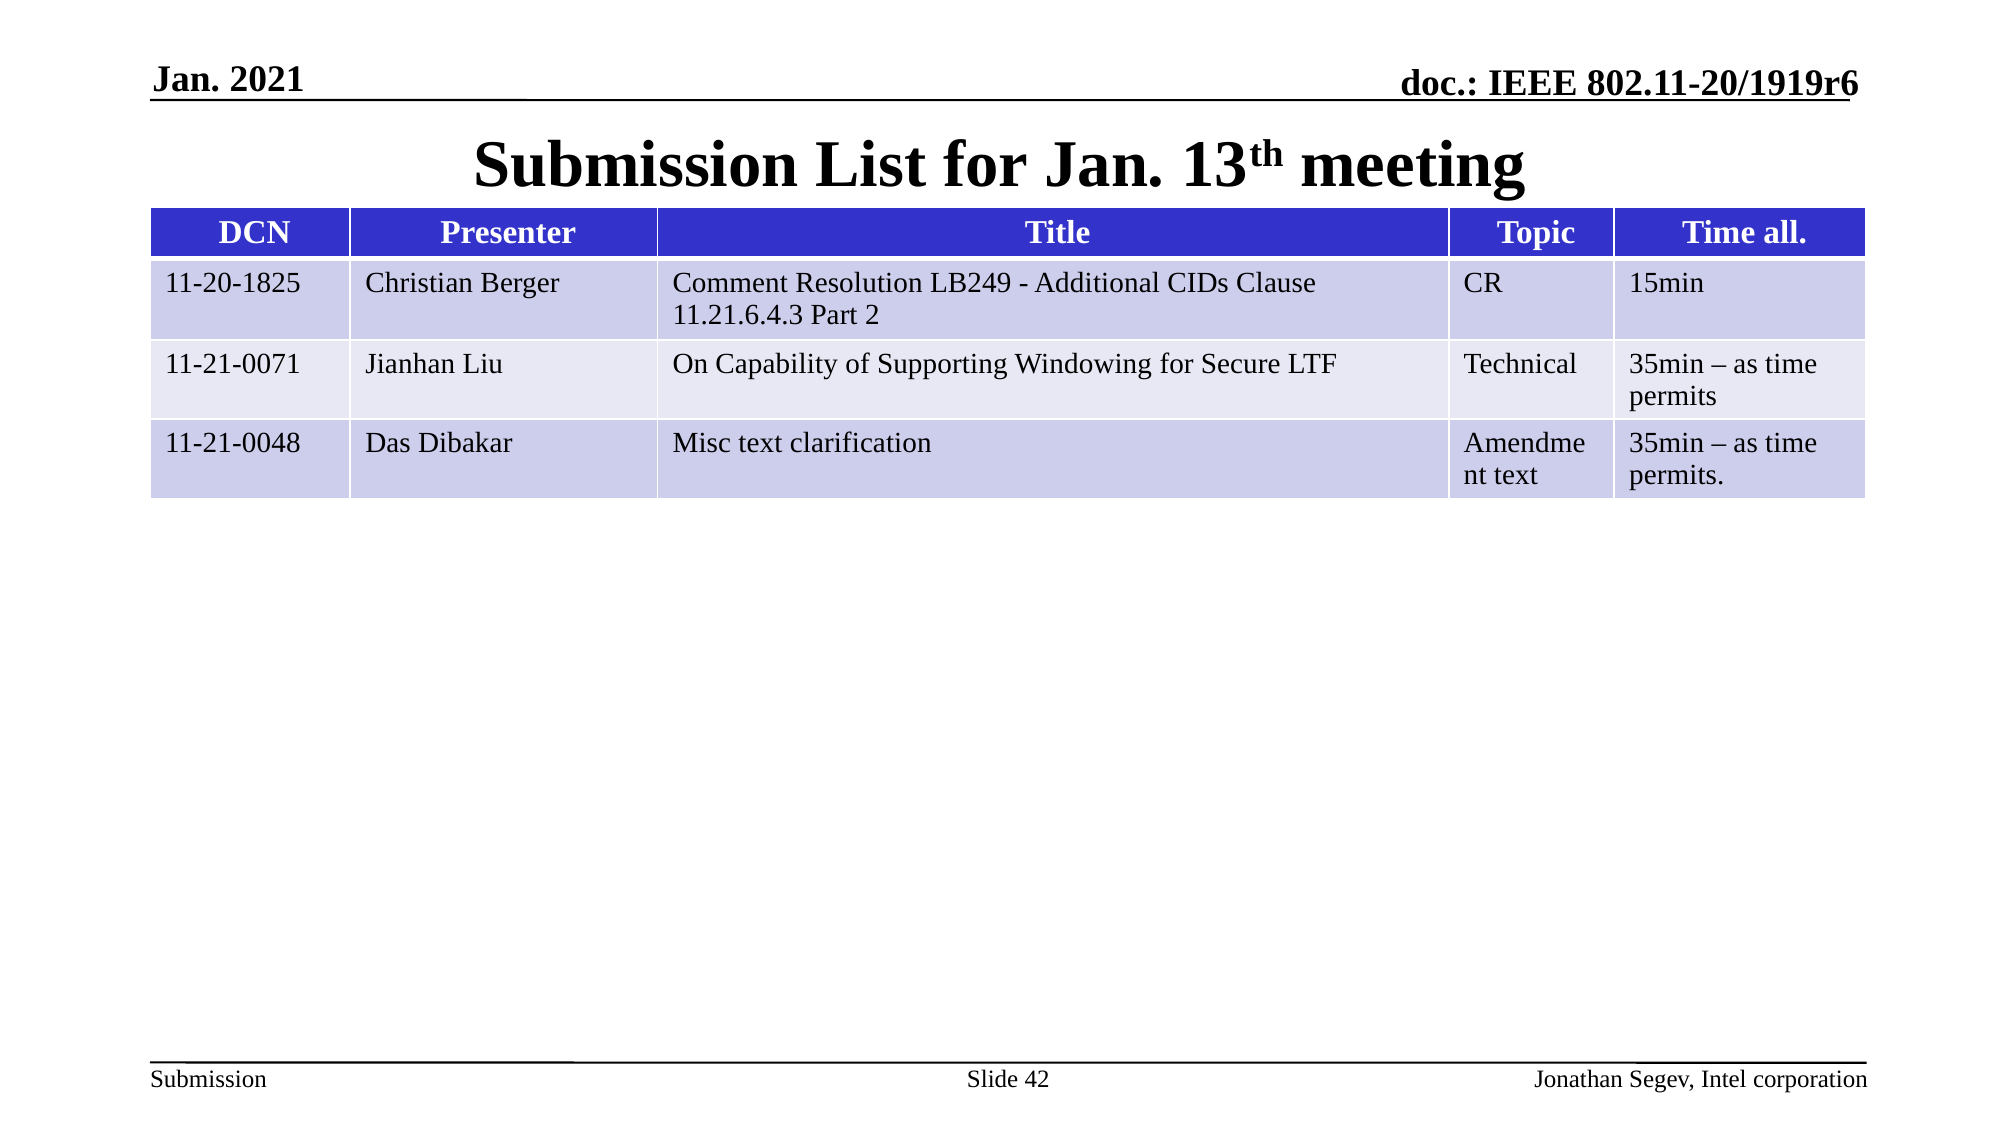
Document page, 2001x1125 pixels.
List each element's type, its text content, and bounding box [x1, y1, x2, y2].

title Submission List for Jan. 13th meeting [149, 112, 1850, 206]
table_cell 35min – as time permits [1615, 341, 1865, 418]
table_cell Technical [1450, 341, 1613, 418]
table_header Presenter [351, 208, 657, 256]
table_header DCN [151, 208, 349, 256]
footer Jonathan Segev, Intel corporation [1171, 1061, 1869, 1093]
table_header Title [658, 208, 1448, 256]
table_cell Misc text clarification [658, 420, 1448, 498]
table_cell Jianhan Liu [351, 341, 657, 418]
table_cell 35min – as time permits. [1615, 420, 1865, 498]
table_cell Amendment text [1450, 420, 1613, 498]
table_cell On Capability of Supporting Windowing for Secure LTF [658, 341, 1448, 418]
table_cell Christian Berger [351, 261, 657, 339]
slide_number Slide 42 [950, 1061, 1067, 1123]
table_cell 11-21-0048 [151, 420, 349, 498]
table_cell 15min [1615, 261, 1865, 339]
table_header Topic [1450, 208, 1613, 256]
table_cell CR [1450, 261, 1613, 339]
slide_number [152, 54, 563, 100]
table_cell 11-21-0071 [151, 341, 349, 418]
table_cell Comment Resolution LB249 - Additional CIDs Clause 11.21.6.4.3 Part 2 [658, 261, 1448, 339]
table_cell Das Dibakar [351, 420, 657, 498]
table_cell 11-20-1825 [151, 261, 349, 339]
table_header Time all. [1615, 208, 1865, 256]
